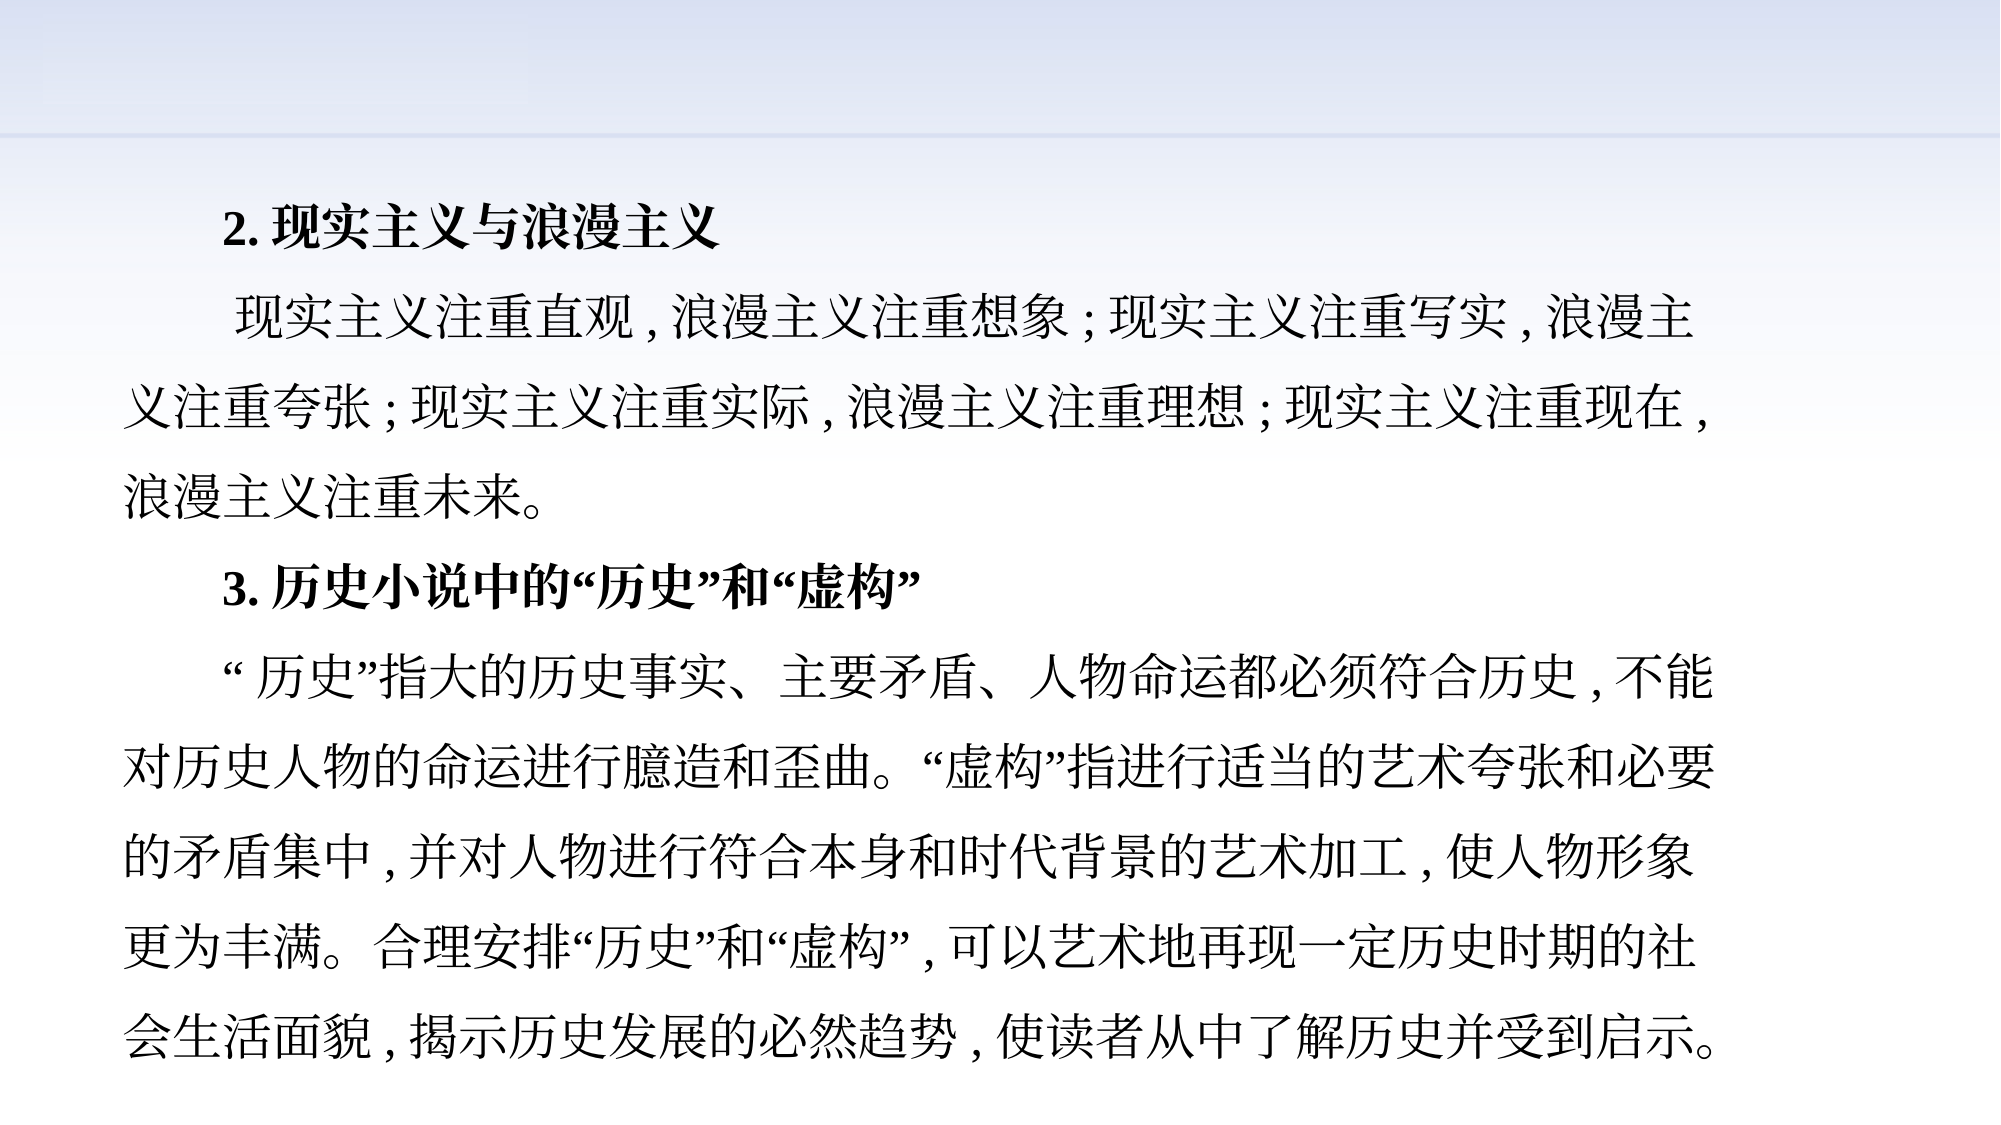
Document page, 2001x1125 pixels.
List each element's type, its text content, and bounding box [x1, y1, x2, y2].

text_box 2.现实主义与浪漫主义 现实主义注重直观,浪漫主义注重想象;现实主义注重写实,浪漫主义注重夸张;现实主义注重实际,浪漫主义注重理想;现实主义注重现在,浪漫主义注重未来。 3.历史小说中的“历史”和“虚构” “历史”指大的历史事实、主要矛盾、人物命运都必须符合历史,不能对历史人物的命运进行臆造和歪曲。“虚构”指进行适当的艺术夸张和必要的矛盾集中,并对人物进行符合本身和时代背景的艺术加工,使人物形象更为丰满。合理安排“历史”和“虚构”,可以艺术地再现一定历史时期的社会生活面貌,揭示历史发展的必然趋势,使读者从中了解历史并受到启示。 [107, 158, 1746, 470]
picture [0, 0, 2000, 1125]
